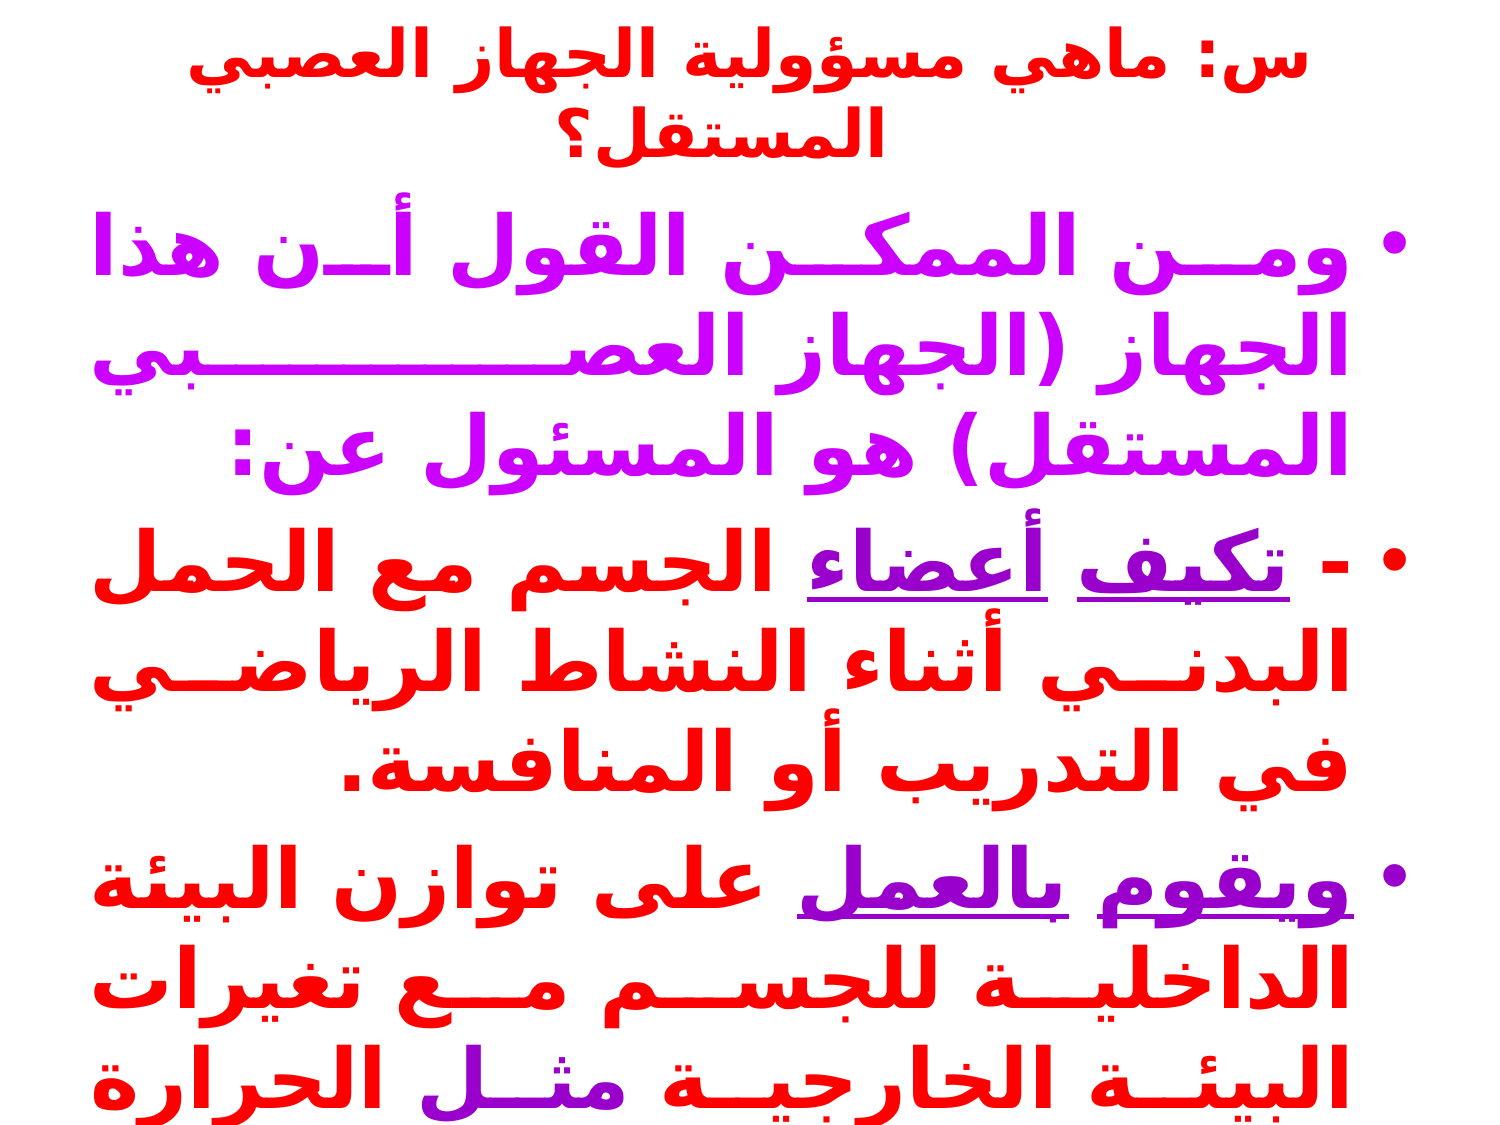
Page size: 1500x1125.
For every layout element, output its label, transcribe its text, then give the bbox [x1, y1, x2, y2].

list ومن الممكن القول أن هذا الجهاز (الجهاز العصبي المستقل) هو المسئول عن: - تكيف أعضاء الجسم مع الحمل البدني أثناء النشاط الرياضي في التدريب أو المنافسة. ويقوم بالعمل على توازن البيئة الداخلية للجسم مع تغيرات البيئة الخارجية مثل الحرارة والرطوبة. [75, 184, 1425, 1106]
title س: ماهي مسؤولية الجهاز العصبي المستقل؟ [75, 45, 1425, 138]
